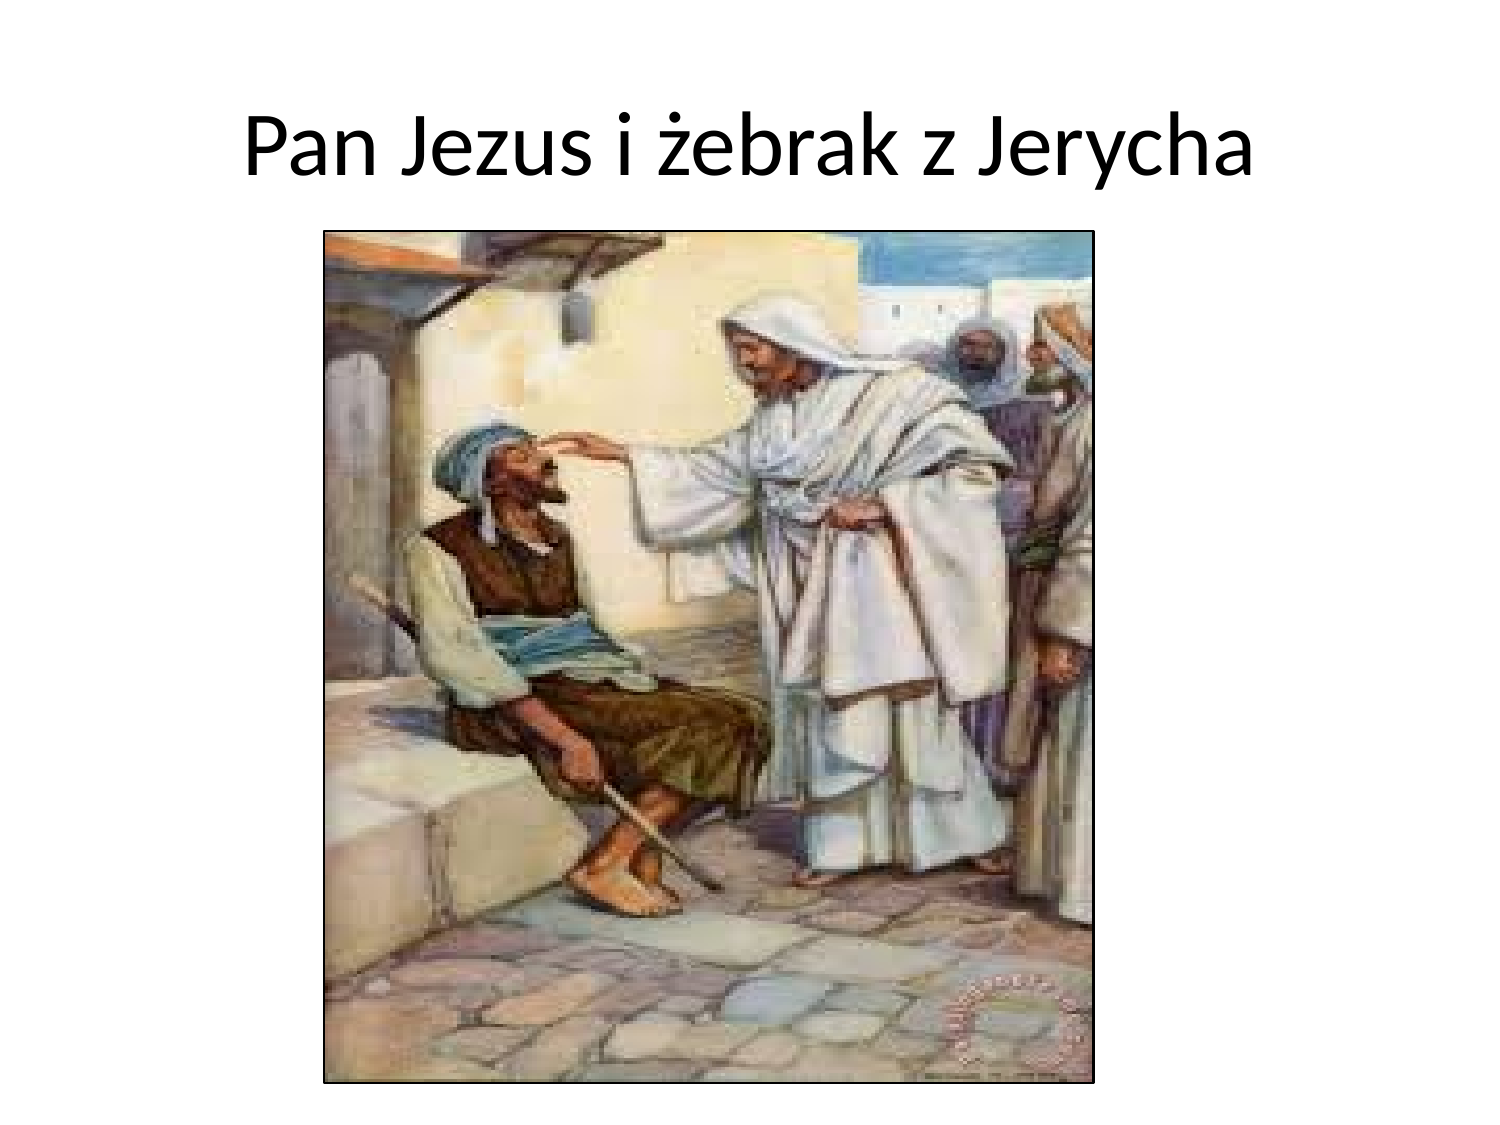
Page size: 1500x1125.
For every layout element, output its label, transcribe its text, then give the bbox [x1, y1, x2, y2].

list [324, 231, 1093, 1083]
title Pan Jezus i żebrak z Jerycha [75, 45, 1425, 233]
